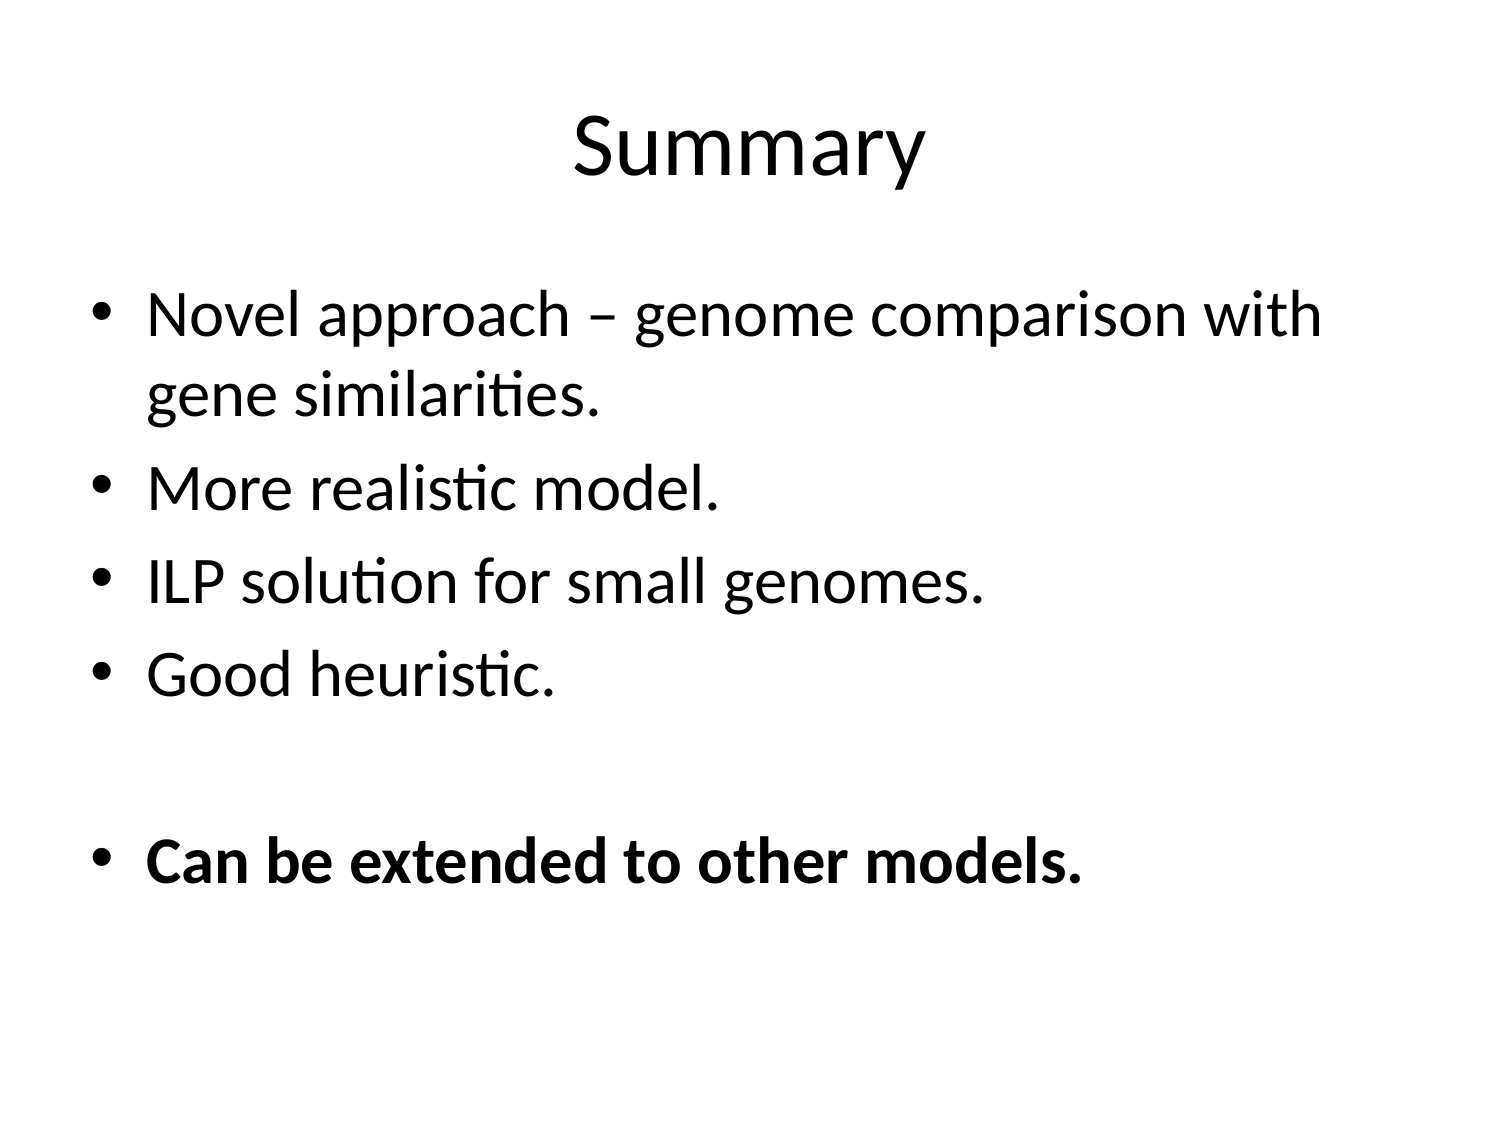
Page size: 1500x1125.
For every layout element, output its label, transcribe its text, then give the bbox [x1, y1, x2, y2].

title Summary [75, 45, 1425, 233]
list Novel approach – genome comparison with gene similarities. More realistic model. ILP solution for small genomes. Good heuristic. Can be extended to other models. [75, 262, 1425, 1005]
